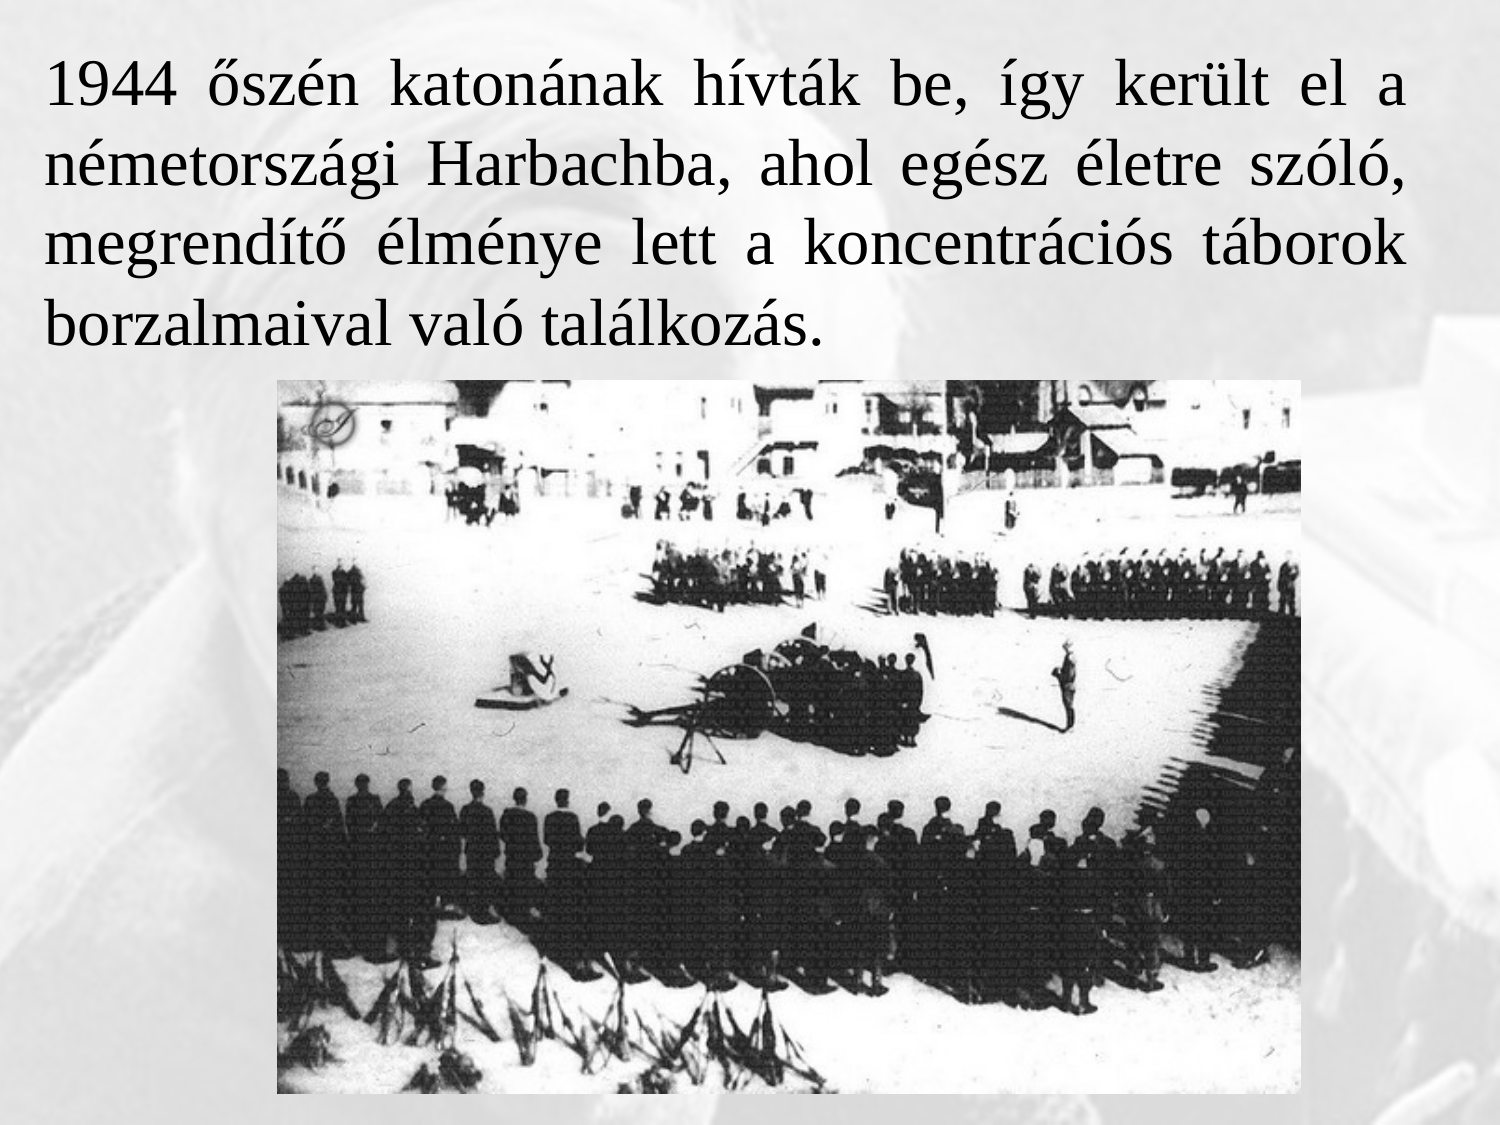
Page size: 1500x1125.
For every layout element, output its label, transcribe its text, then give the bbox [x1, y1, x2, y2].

list 1944 őszén katonának hívták be, így került el a németországi Harbachba, ahol egész életre szóló, megrendítő élménye lett a koncentrációs táborok borzalmaival való találkozás. [29, 30, 1425, 1094]
picture [277, 379, 1301, 1095]
